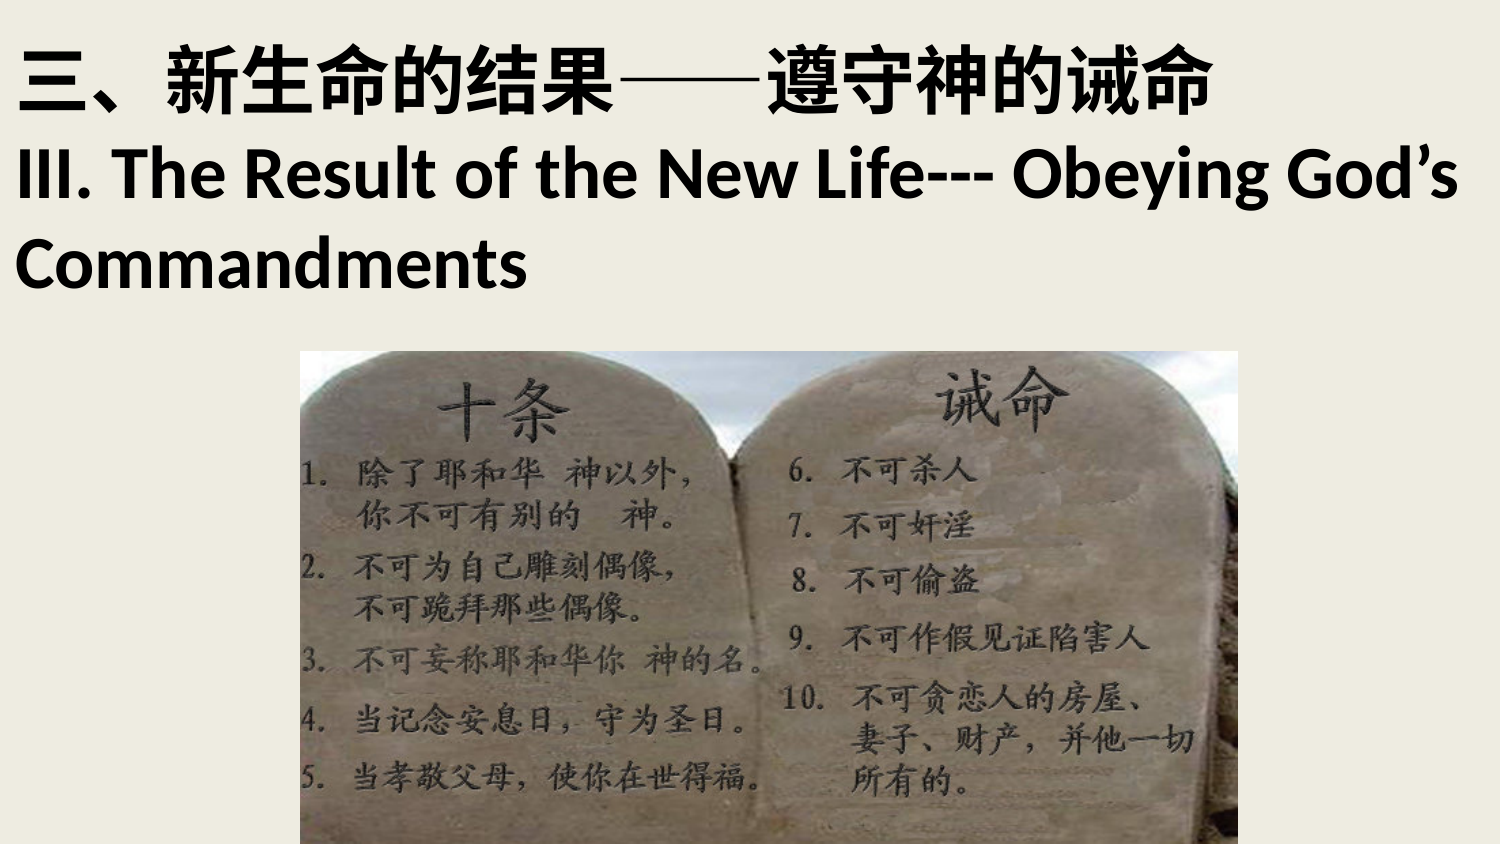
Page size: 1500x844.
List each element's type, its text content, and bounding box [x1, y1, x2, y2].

picture [299, 351, 1238, 844]
title 三、新生命的结果——遵守神的诫命 III. The Result of the New Life--- Obeying God’s Commandments [0, 0, 1500, 698]
